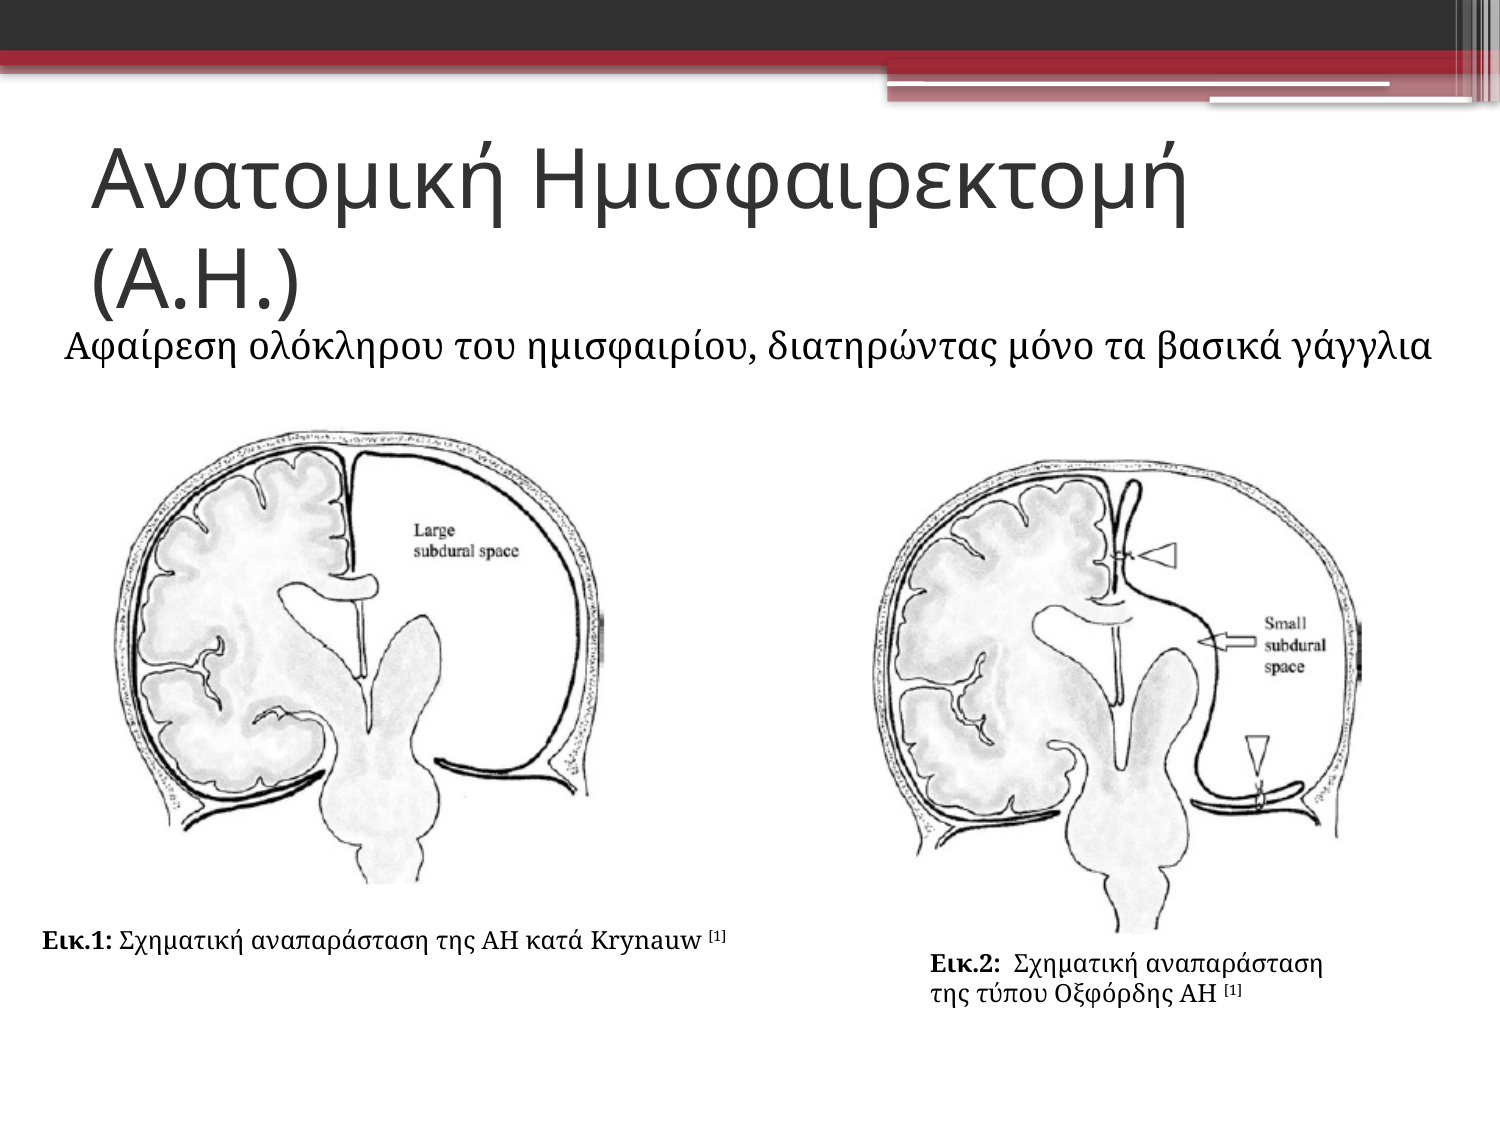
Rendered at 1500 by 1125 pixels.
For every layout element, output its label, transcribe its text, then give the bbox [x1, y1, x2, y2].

text_box Εικ.1: Σχηματική αναπαράσταση της ΑΗ κατά Krynauw [1] [27, 916, 742, 962]
picture [100, 408, 620, 905]
title Ανατομική Ημισφαιρεκτομή (Α.Η.) [76, 137, 1427, 313]
picture [867, 452, 1373, 953]
text_box Εικ.2: Σχηματική αναπαράσταση της τύπου Οξφόρδης ΑΗ [1] [915, 962, 1341, 1016]
text_box Αφαίρεση ολόκληρου του ημισφαιρίου, διατηρώντας μόνο τα βασικά γάγγλια [49, 314, 1449, 375]
